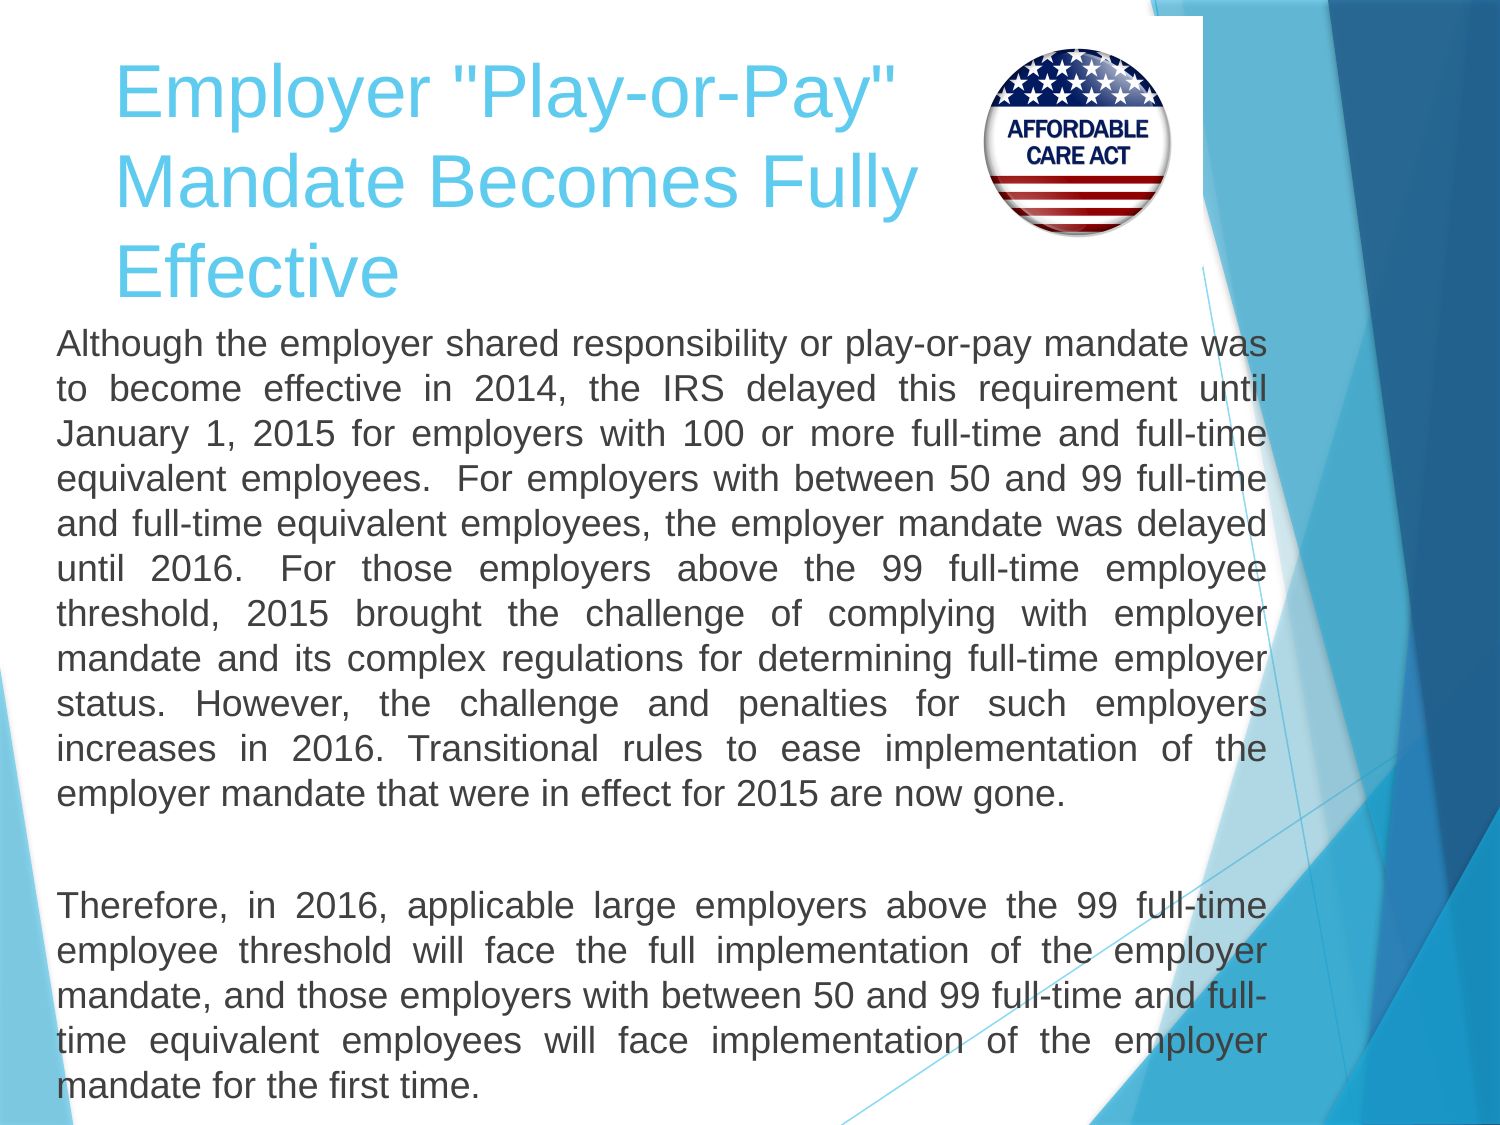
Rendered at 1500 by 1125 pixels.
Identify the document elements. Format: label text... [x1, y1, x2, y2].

list Although the employer shared responsibility or play-or-pay mandate was to become effective in 2014, the IRS delayed this requirement until January 1, 2015 for employers with 100 or more full-time and full-time equivalent employees. For employers with between 50 and 99 full-time and full-time equivalent employees, the employer mandate was delayed until 2016. For those employers above the 99 full-time employee threshold, 2015 brought the challenge of complying with employer mandate and its complex regulations for determining full-time employer status. However, the challenge and penalties for such employers increases in 2016. Transitional rules to ease implementation of the employer mandate that were in effect for 2015 are now gone. Therefore, in 2016, applicable large employers above the 99 full-time employee threshold will face the full implementation of the employer mandate, and those employers with between 50 and 99 full-time and full-time equivalent employees will face implementation of the employer mandate for the first time. [41, 311, 1283, 1116]
title Employer "Play-or-Pay" Mandate Becomes Fully Effective [99, 35, 1142, 311]
picture [952, 16, 1204, 268]
